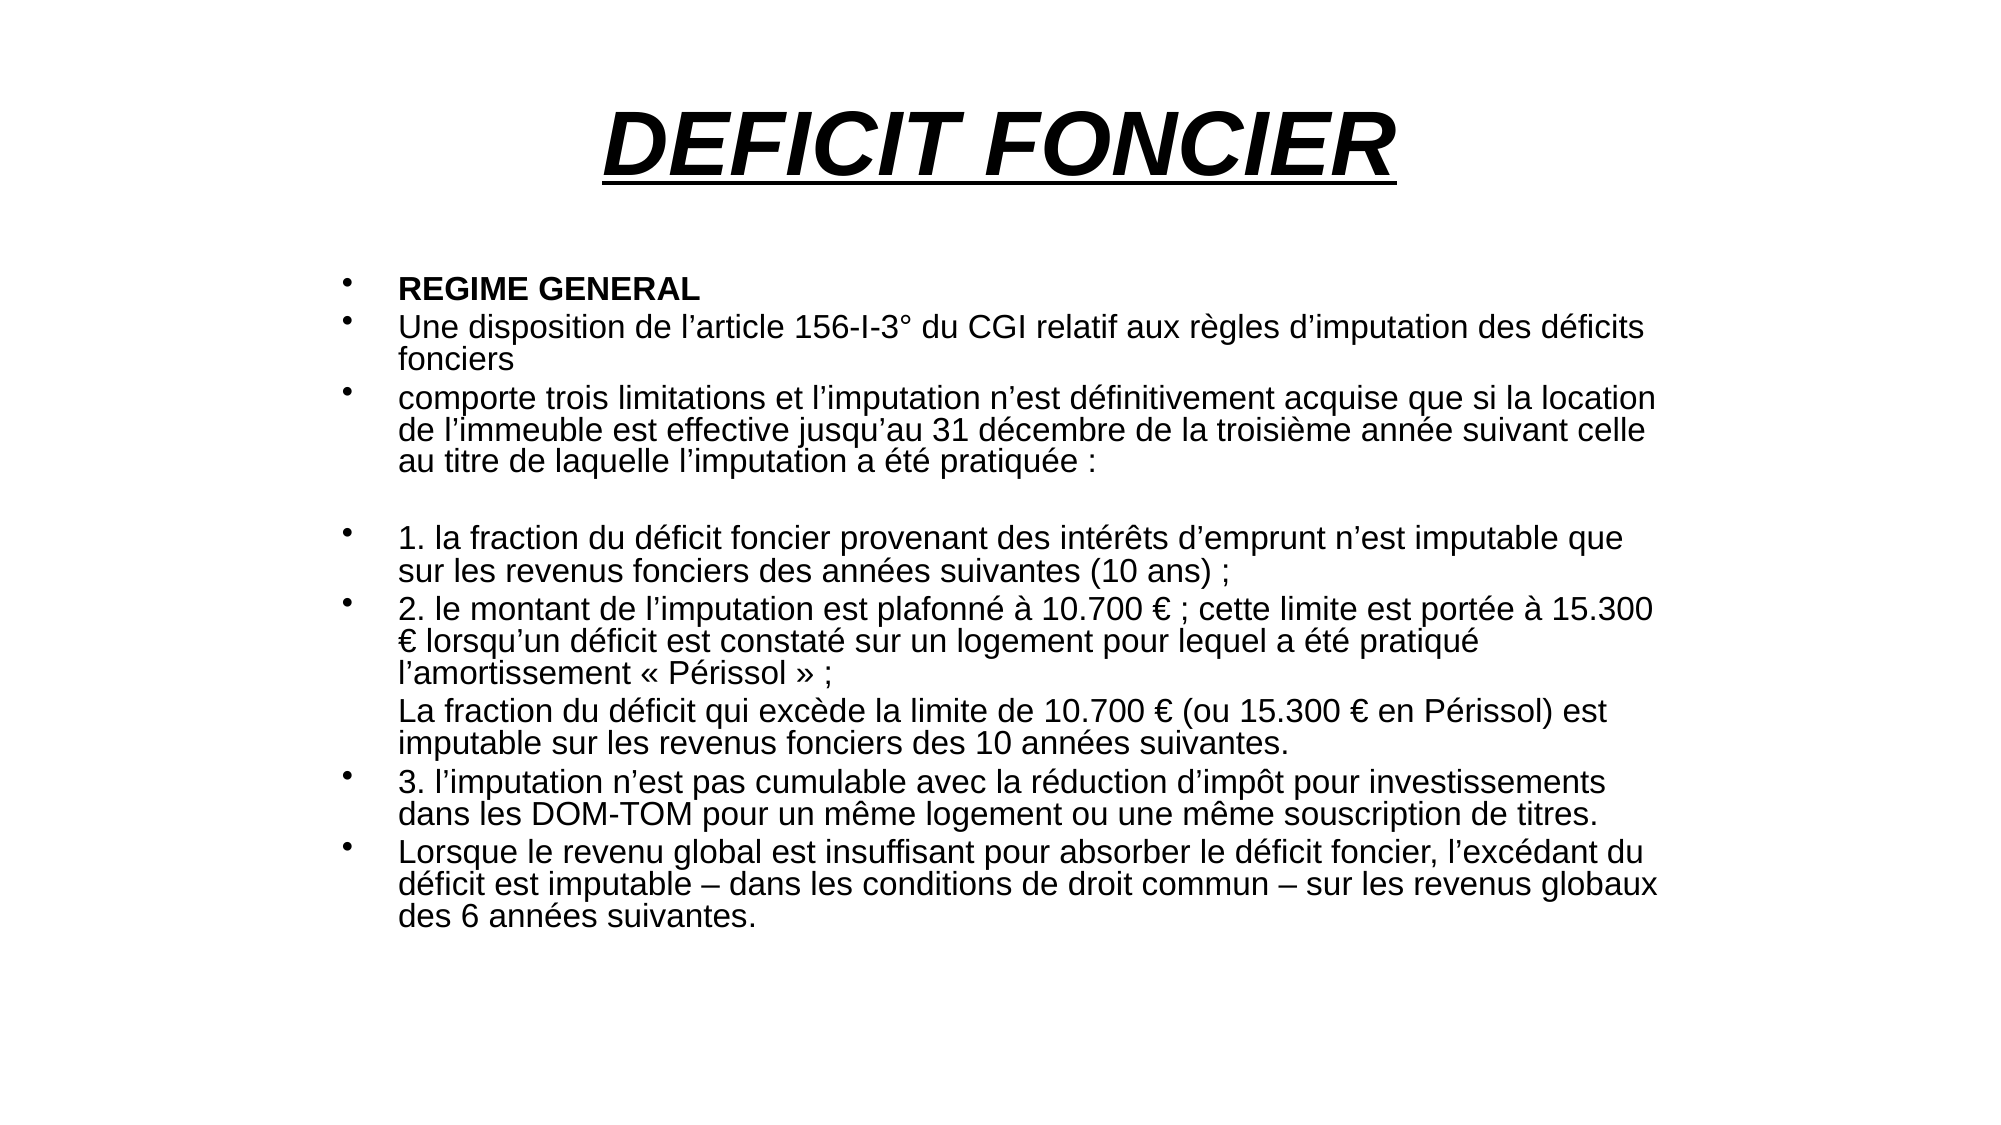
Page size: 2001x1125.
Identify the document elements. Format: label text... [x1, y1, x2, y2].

title DEFICIT FONCIER [99, 45, 1900, 233]
list REGIME GENERAL Une disposition de l’article 156-I-3° du CGI relatif aux règles d’imputation des déficits fonciers comporte trois limitations et l’imputation n’est définitivement acquise que si la location de l’immeuble est effective jusqu’au 31 décembre de la troisième année suivant celle au titre de laquelle l’imputation a été pratiquée : 1. la fraction du déficit foncier provenant des intérêts d’emprunt n’est imputable que sur les revenus fonciers des années suivantes (10 ans) ; 2. le montant de l’imputation est plafonné à 10.700 € ; cette limite est portée à 15.300 € lorsqu’un déficit est constaté sur un logement pour lequel a été pratiqué l’amortissement « Périssol » ; La fraction du déficit qui excède la limite de 10.700 € (ou 15.300 € en Périssol) est imputable sur les revenus fonciers des 10 années suivantes. 3. l’imputation n’est pas cumulable avec la réduction d’impôt pour investissements dans les DOM-TOM pour un même logement ou une même souscription de titres. Lorsque le revenu global est insuffisant pour absorber le déficit foncier, l’excédant du déficit est imputable – dans les conditions de droit commun – sur les revenus globaux des 6 années suivantes. [326, 267, 1677, 1010]
